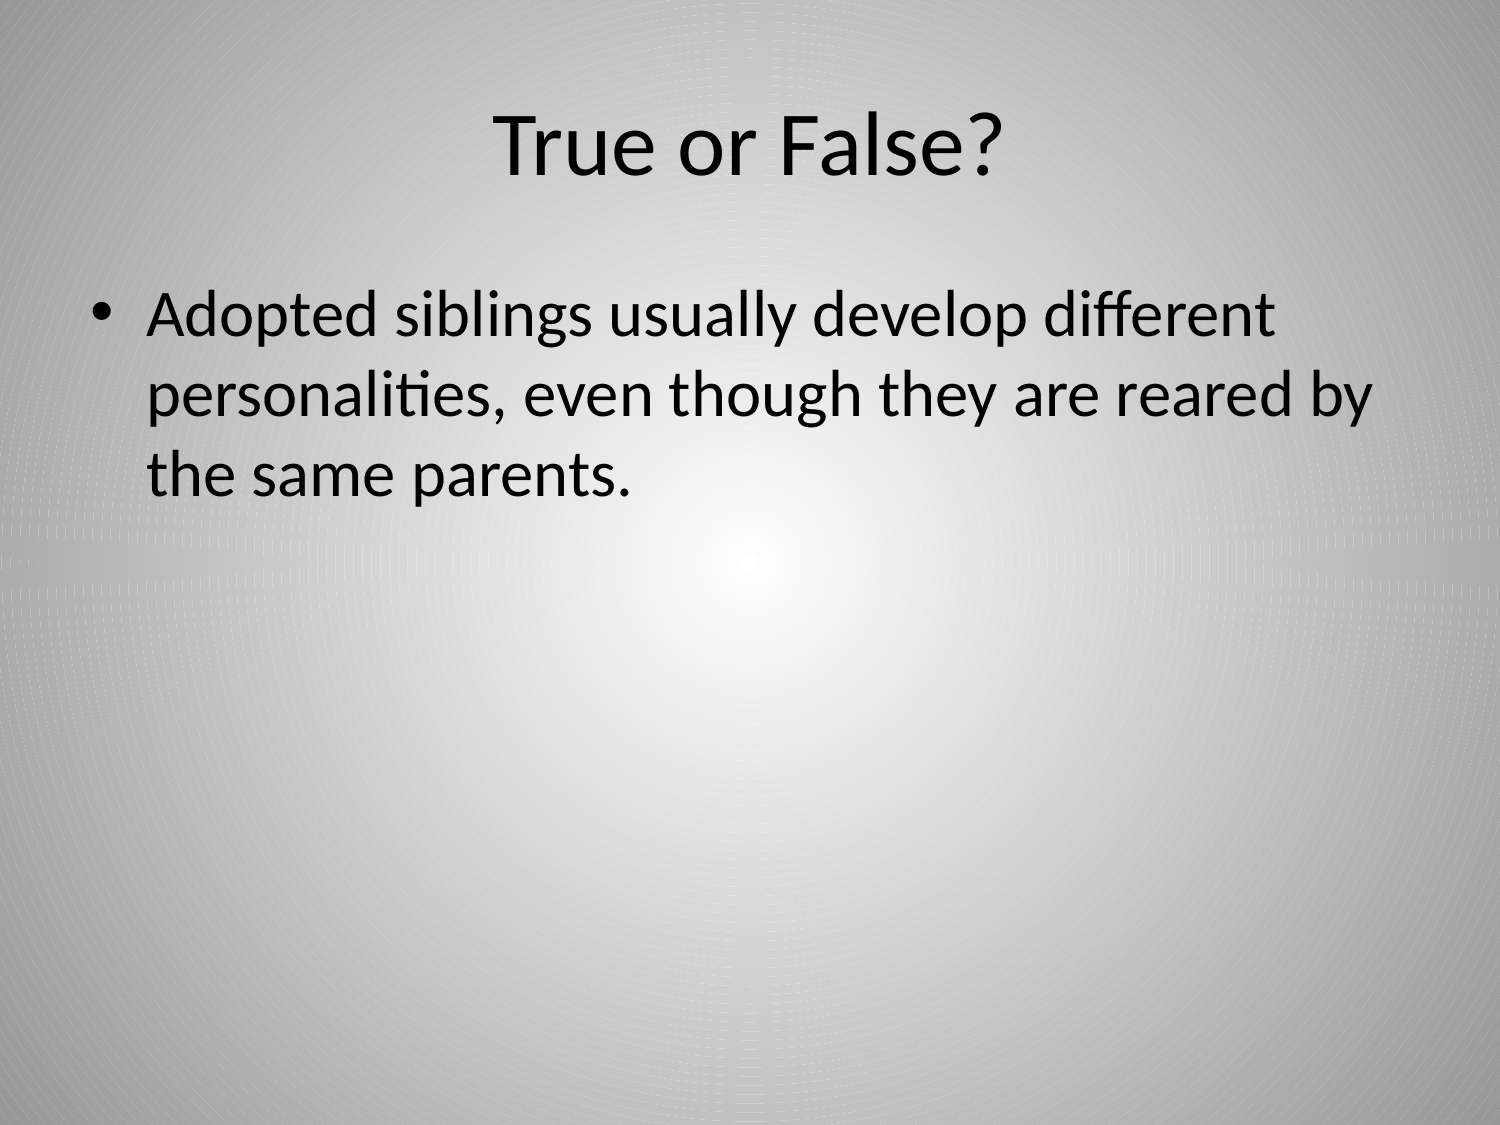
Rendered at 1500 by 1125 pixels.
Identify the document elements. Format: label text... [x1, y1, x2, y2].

list Adopted siblings usually develop different personalities, even though they are reared by the same parents. [75, 262, 1425, 1005]
title True or False? [75, 45, 1425, 233]
